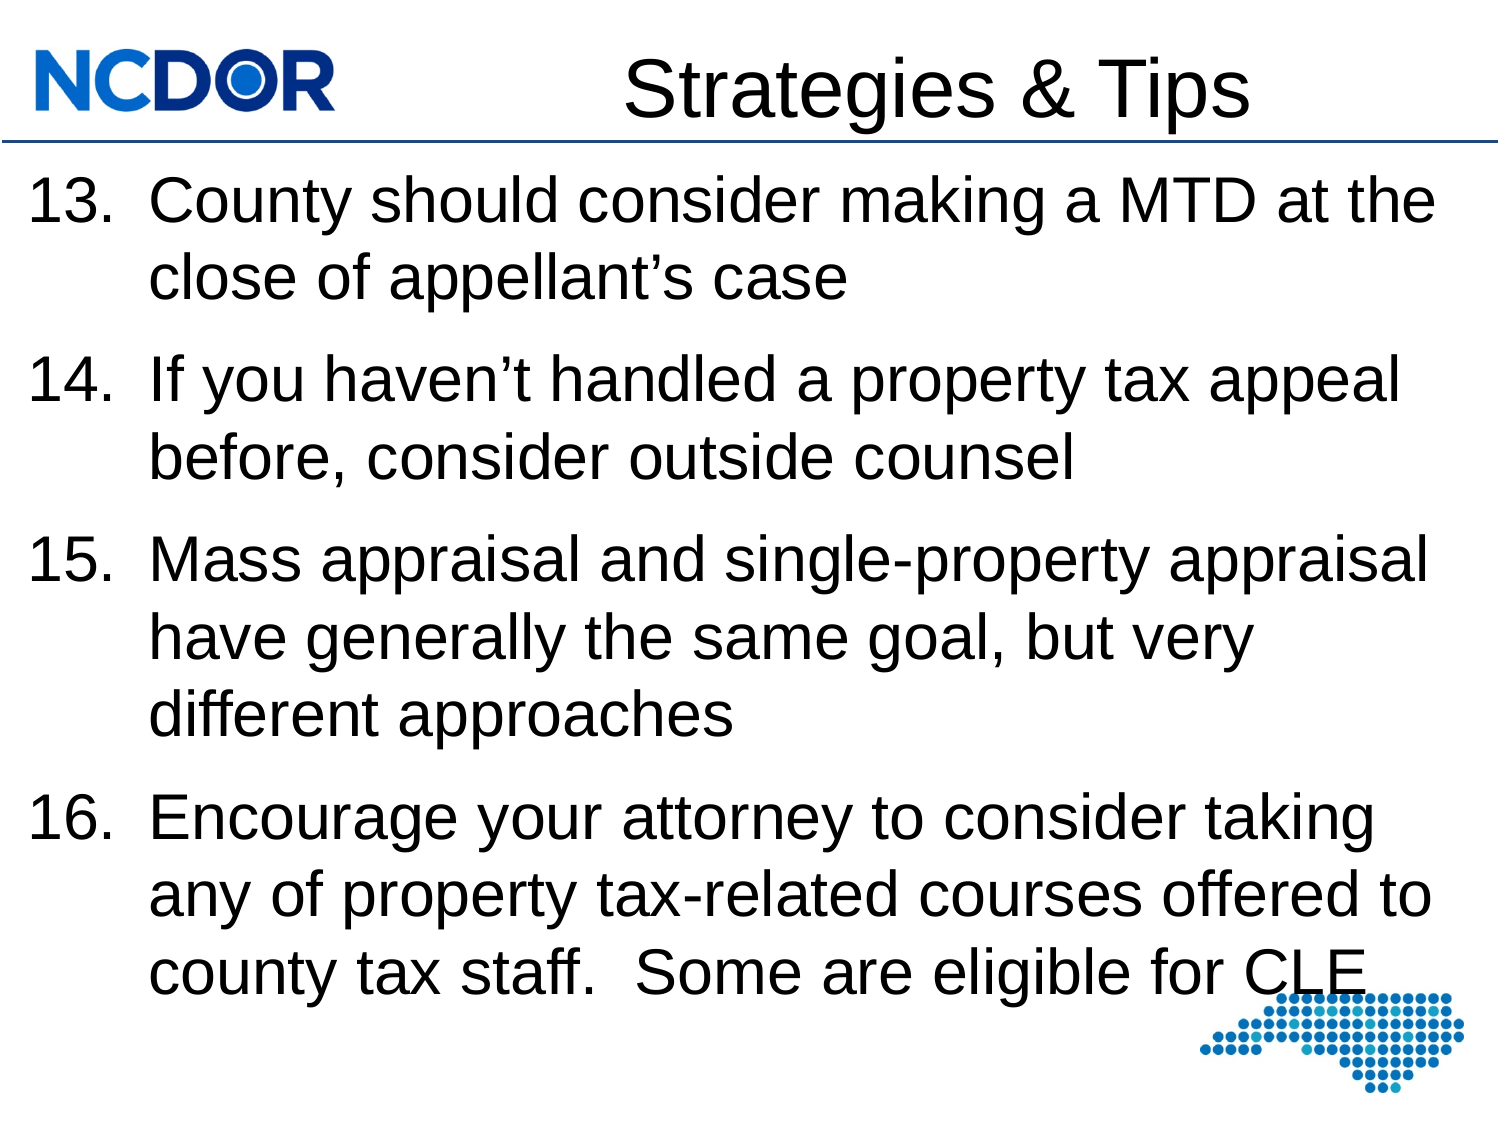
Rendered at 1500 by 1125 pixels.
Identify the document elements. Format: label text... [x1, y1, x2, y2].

picture [24, 24, 338, 135]
title Strategies & Tips [375, 37, 1500, 130]
text_box County should consider making a MTD at the close of appellant’s case If you haven’t handled a property tax appeal before, consider outside counsel Mass appraisal and single-property appraisal have generally the same goal, but very different approaches Encourage your attorney to consider taking any of property tax-related courses offered to county tax staff. Some are eligible for CLE [12, 149, 1477, 1005]
picture [1199, 987, 1465, 1093]
